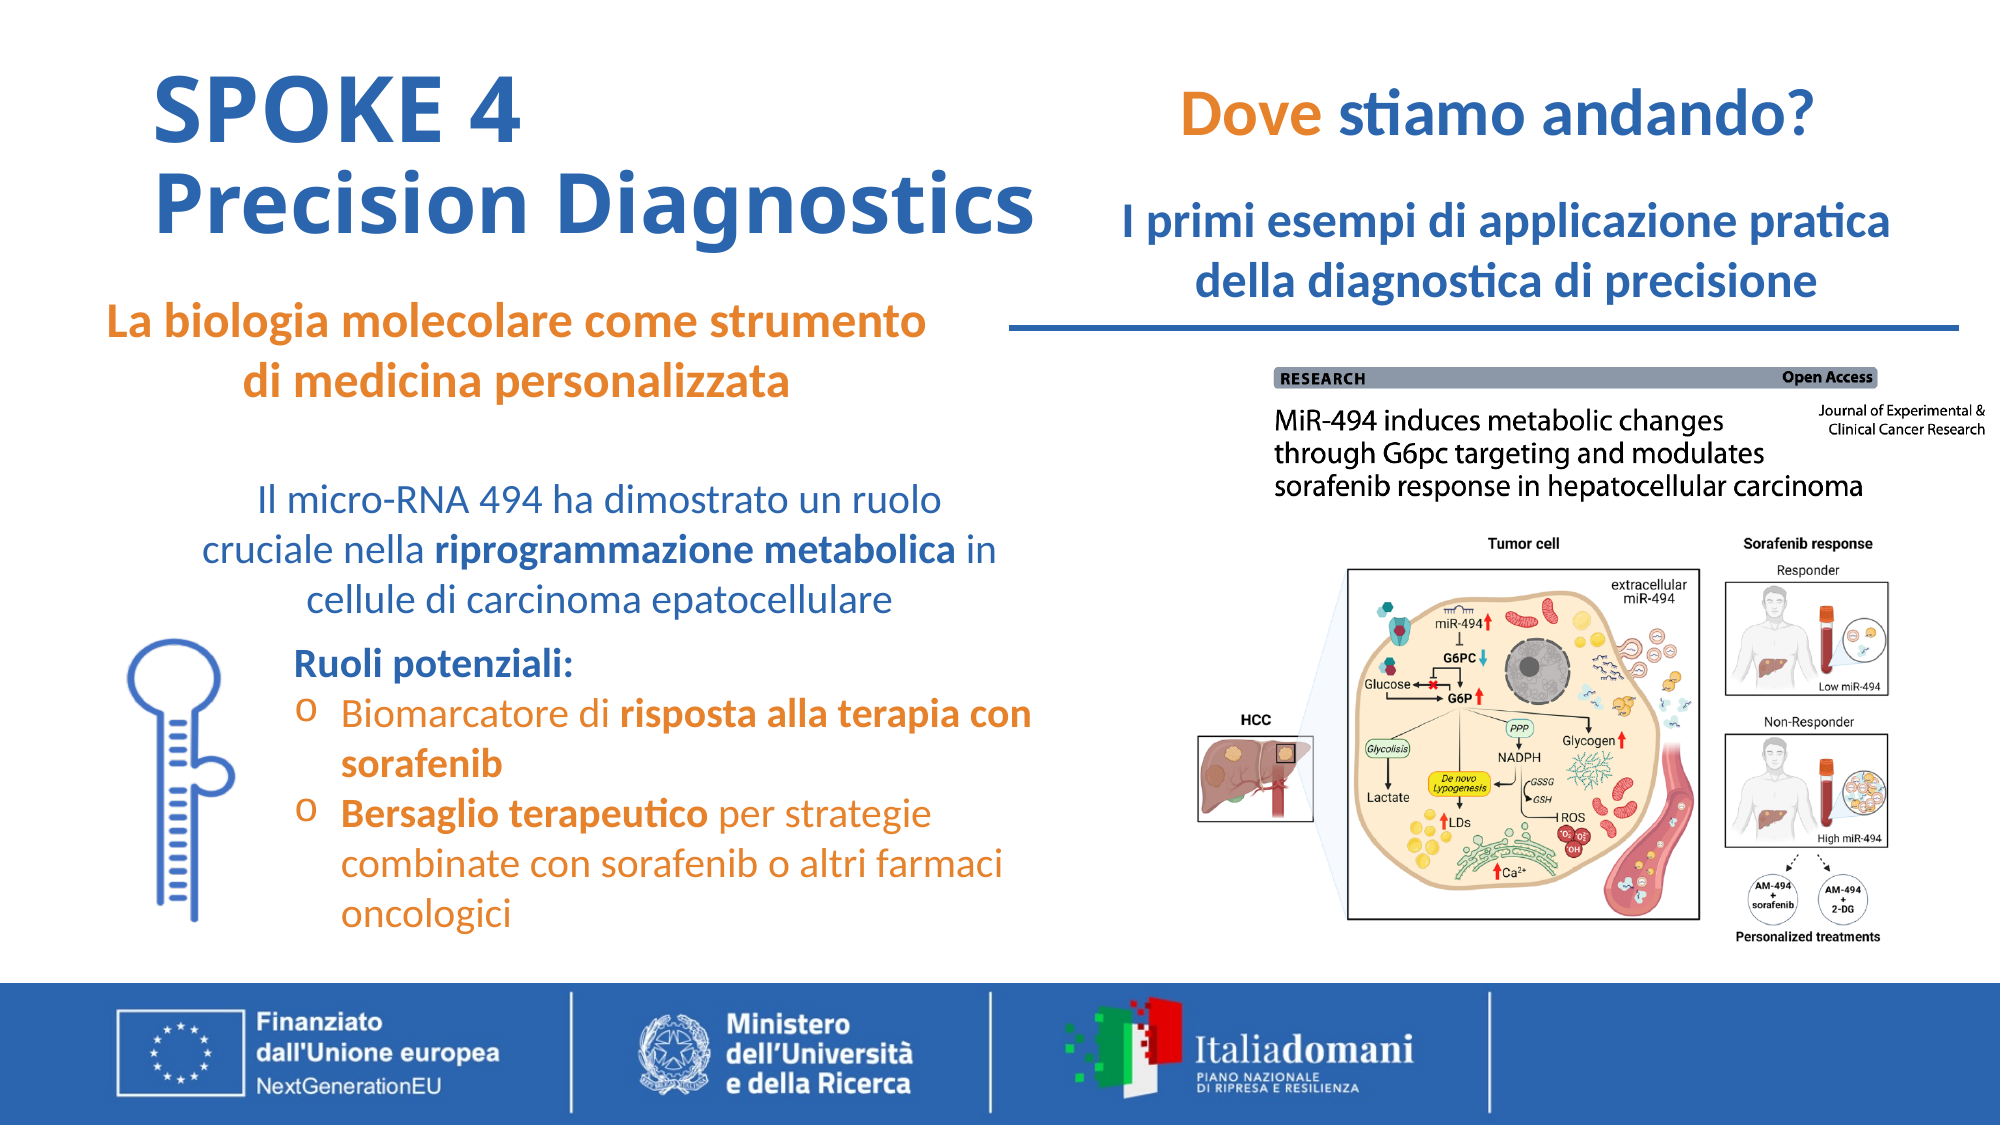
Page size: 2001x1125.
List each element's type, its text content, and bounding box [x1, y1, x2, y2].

text_box La biologia molecolare come strumento di medicina personalizzata [90, 279, 944, 415]
text_box Ruoli potenziali: Biomarcatore di risposta alla terapia con sorafenib Bersaglio terapeutico per strategie combinate con sorafenib o altri farmaci oncologici [279, 628, 1052, 944]
picture [44, 620, 334, 930]
picture [0, 983, 2000, 1125]
text_box I primi esempi di applicazione pratica della diagnostica di precisione [1051, 180, 1962, 316]
picture [1185, 362, 1997, 950]
text_box Il micro-RNA 494 ha dimostrato un ruolo cruciale nella riprogrammazione metabolica in cellule di carcinoma epatocellulare [184, 464, 1016, 628]
title SPOKE 4 Precision Diagnostics [137, 48, 1863, 266]
